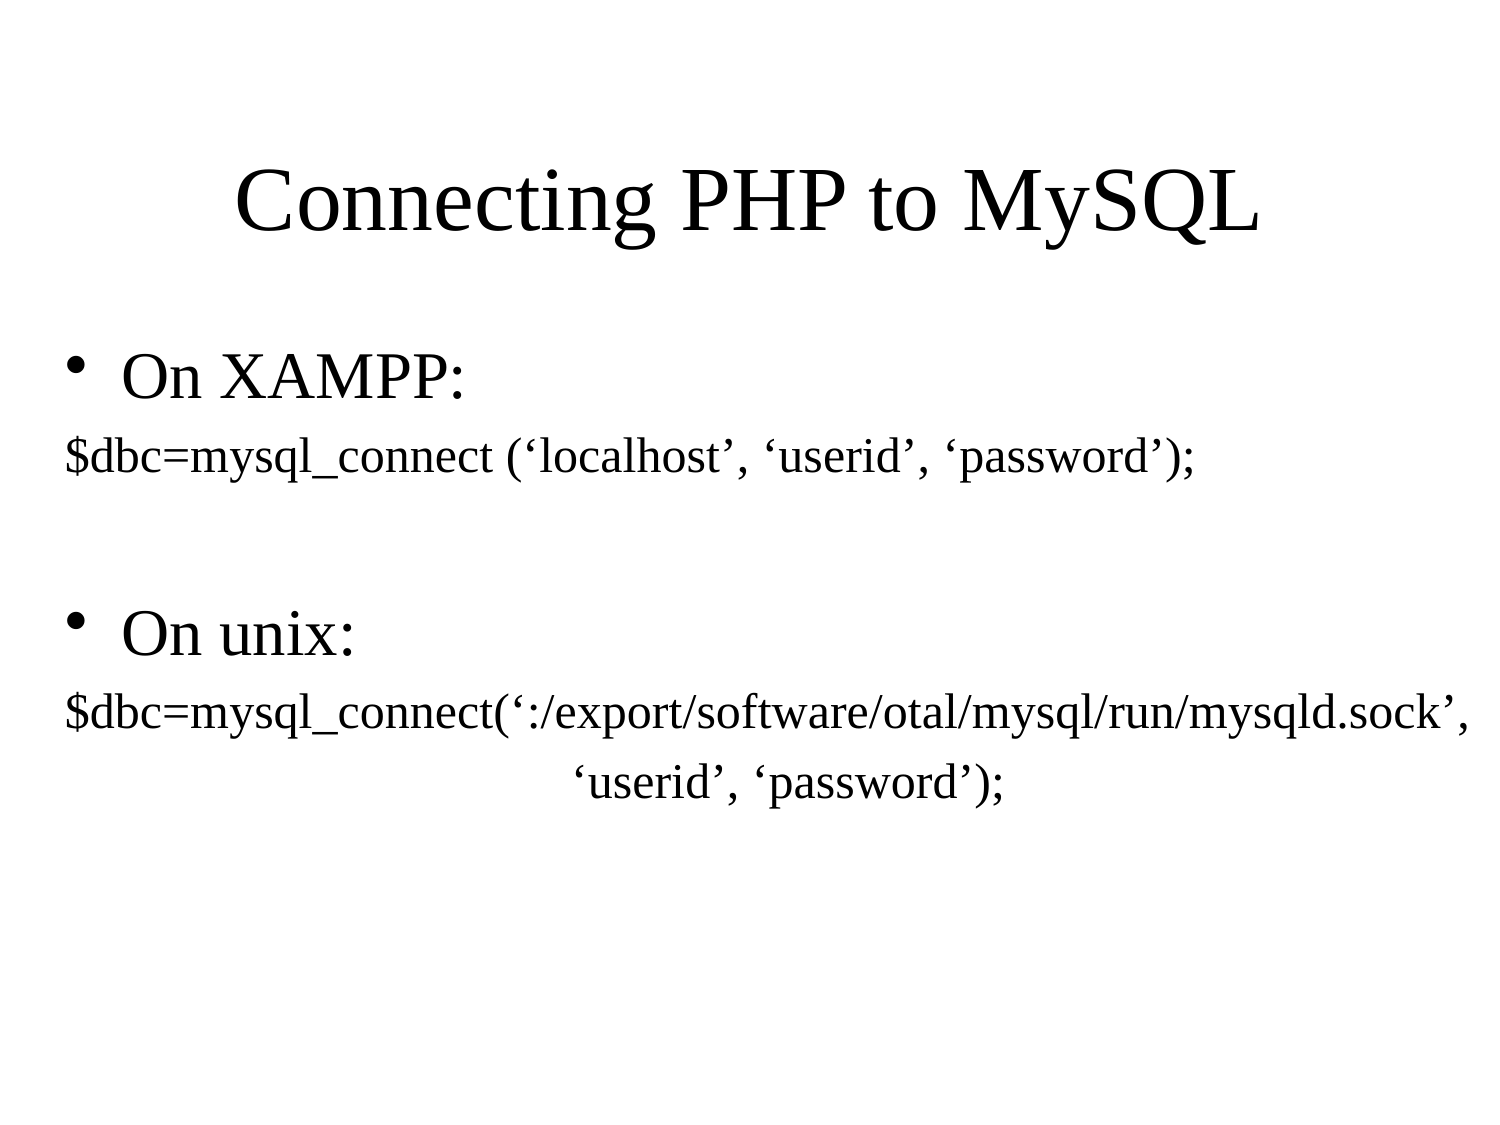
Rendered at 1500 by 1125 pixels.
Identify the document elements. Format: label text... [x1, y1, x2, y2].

title Connecting PHP to MySQL [24, 99, 1476, 288]
list On XAMPP: $dbc=mysql_connect (‘localhost’, ‘userid’, ‘password’); On unix: $dbc=mysql_connect(‘:/export/software/otal/mysql/run/mysqld.sock’, ‘userid’, ‘password’); [49, 324, 1489, 1001]
